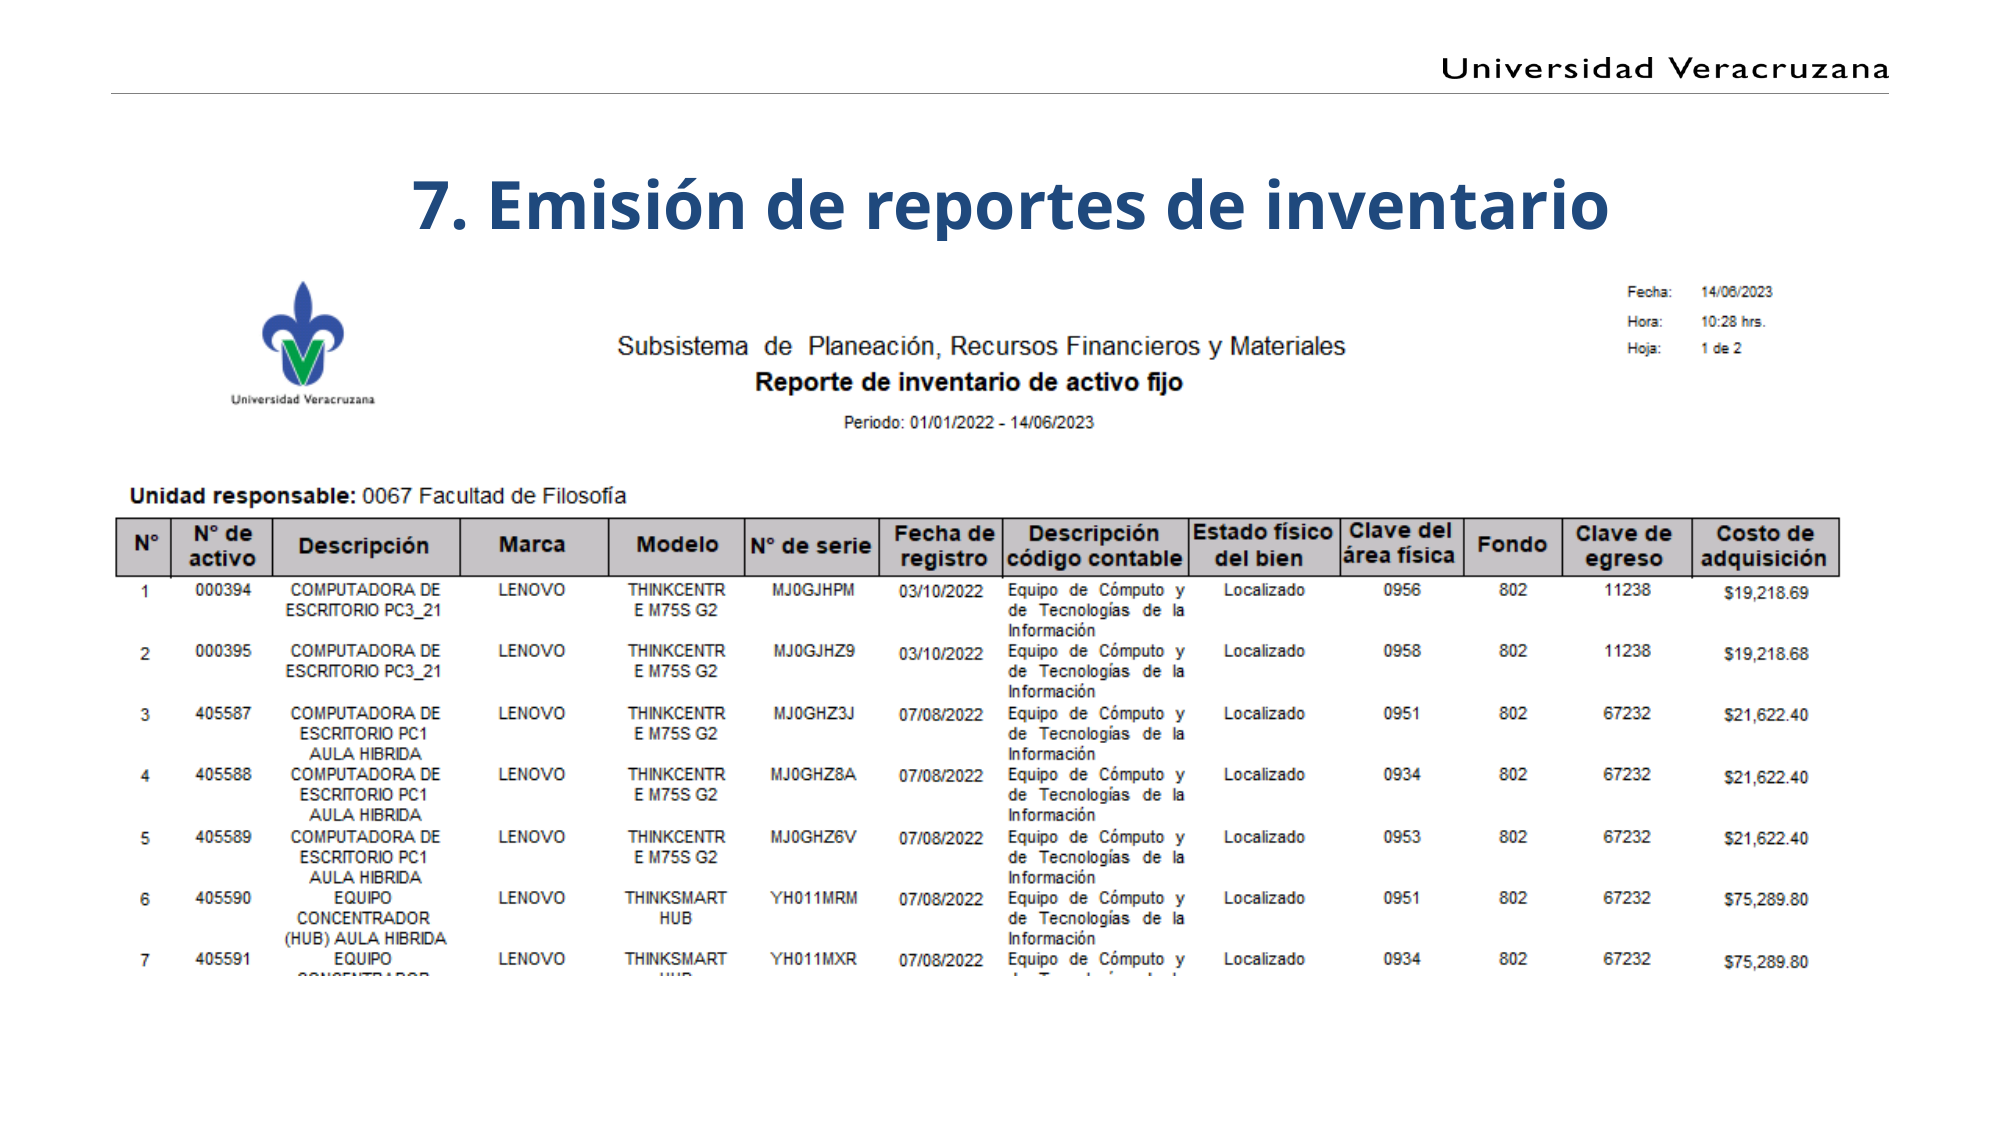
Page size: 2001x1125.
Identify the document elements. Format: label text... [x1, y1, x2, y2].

text_box [110, 280, 1937, 1057]
picture [86, 241, 1848, 976]
picture [1443, 57, 1889, 79]
title 7. Emisión de reportes de inventario [110, 93, 1914, 280]
